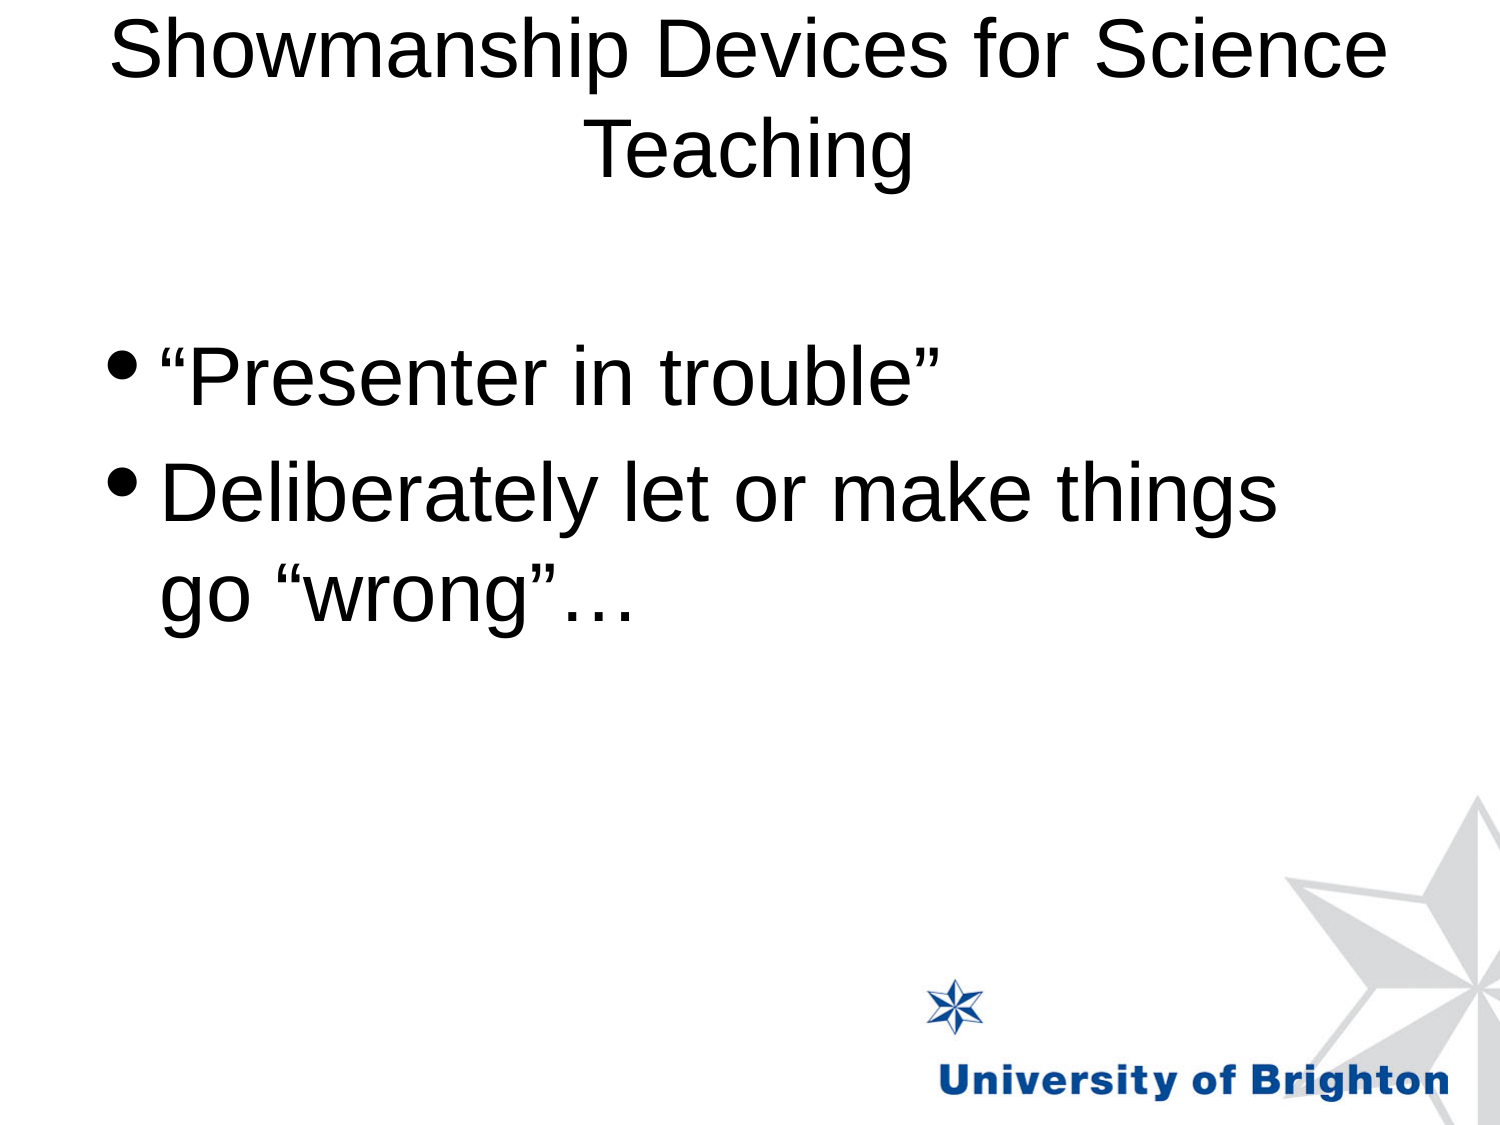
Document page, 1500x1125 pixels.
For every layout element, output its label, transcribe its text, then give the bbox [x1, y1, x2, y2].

title Showmanship Devices for Science Teaching [0, 0, 1500, 188]
list “Presenter in trouble” Deliberately let or make things go “wrong”… [88, 314, 1367, 990]
picture [0, 188, 1500, 1125]
